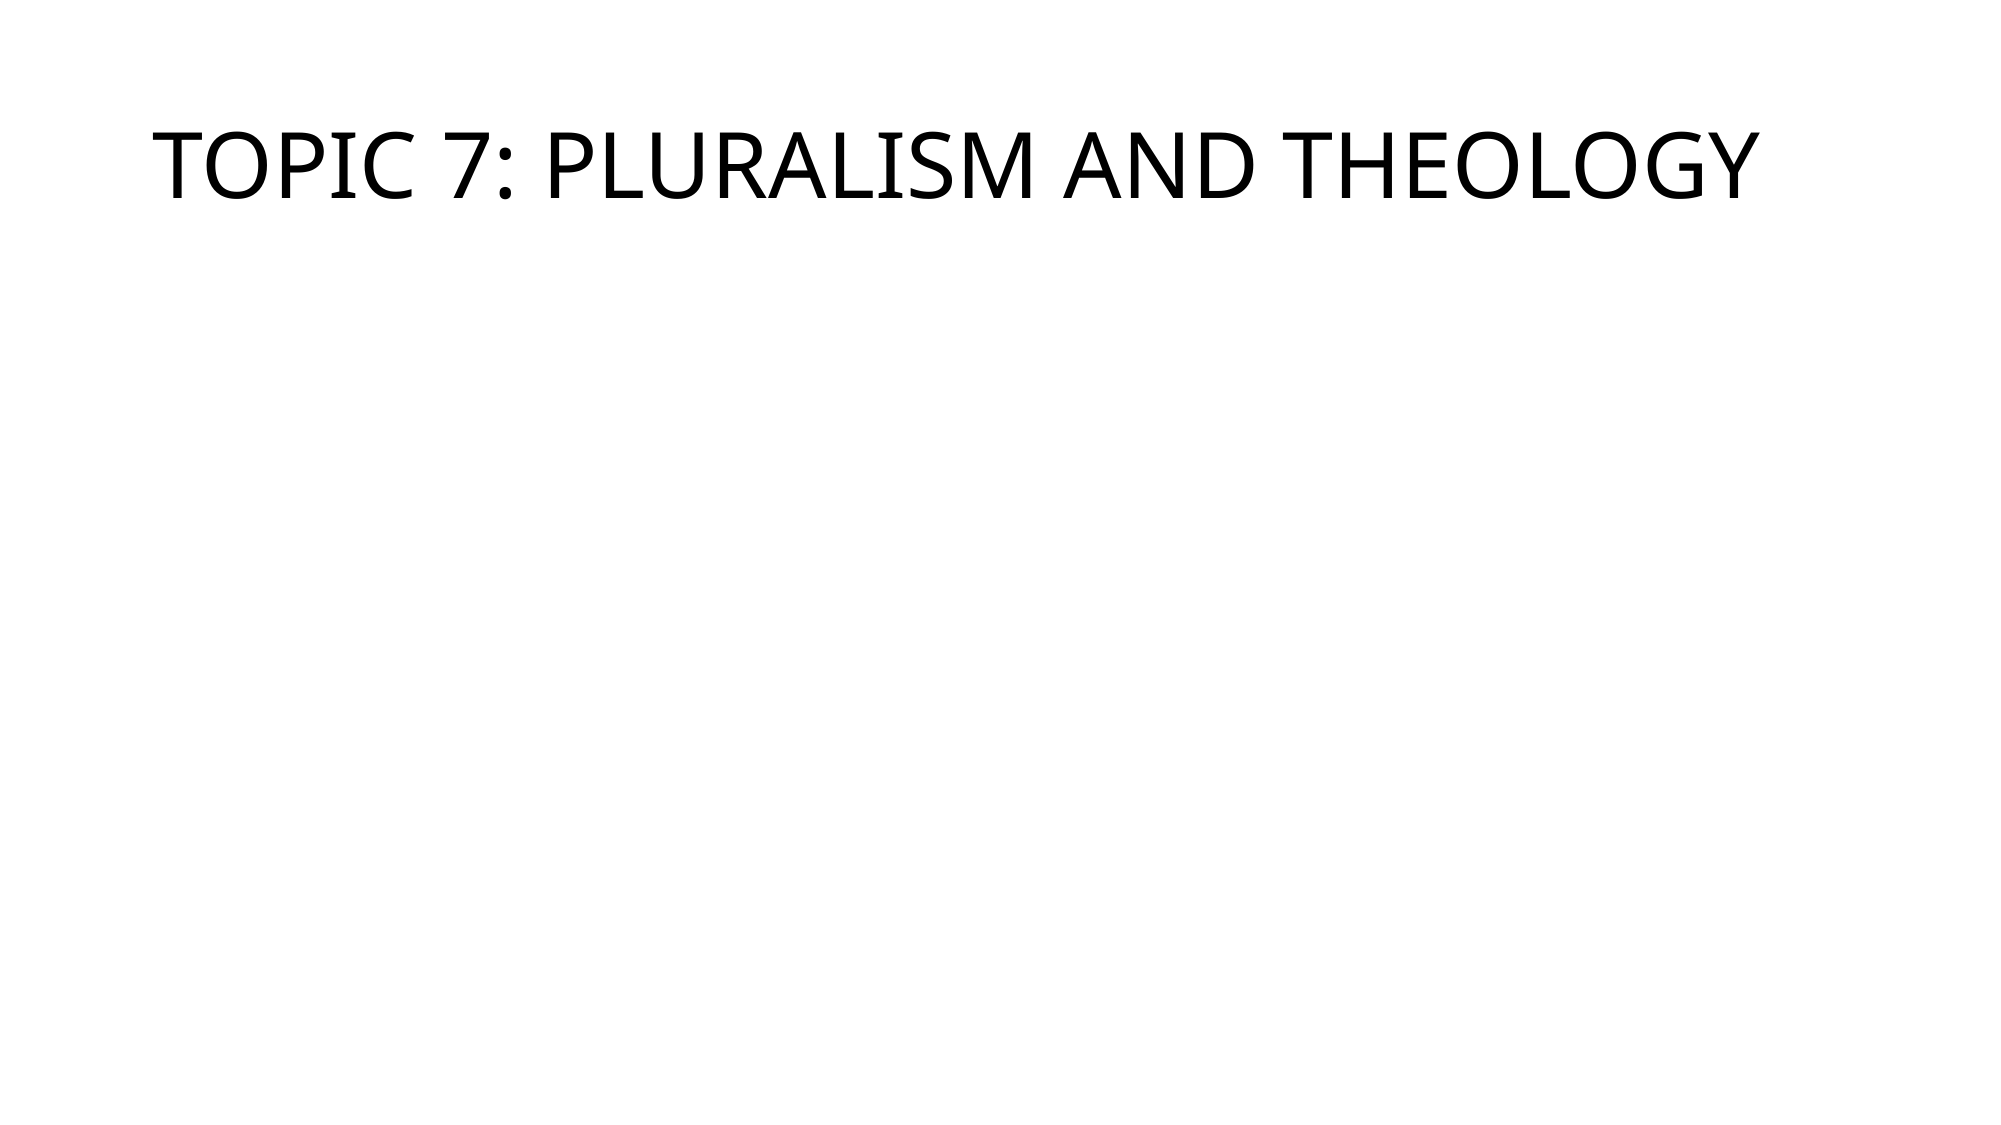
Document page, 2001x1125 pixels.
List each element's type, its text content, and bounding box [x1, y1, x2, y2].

title TOPIC 7: PLURALISM AND THEOLOGY [137, 59, 1863, 278]
